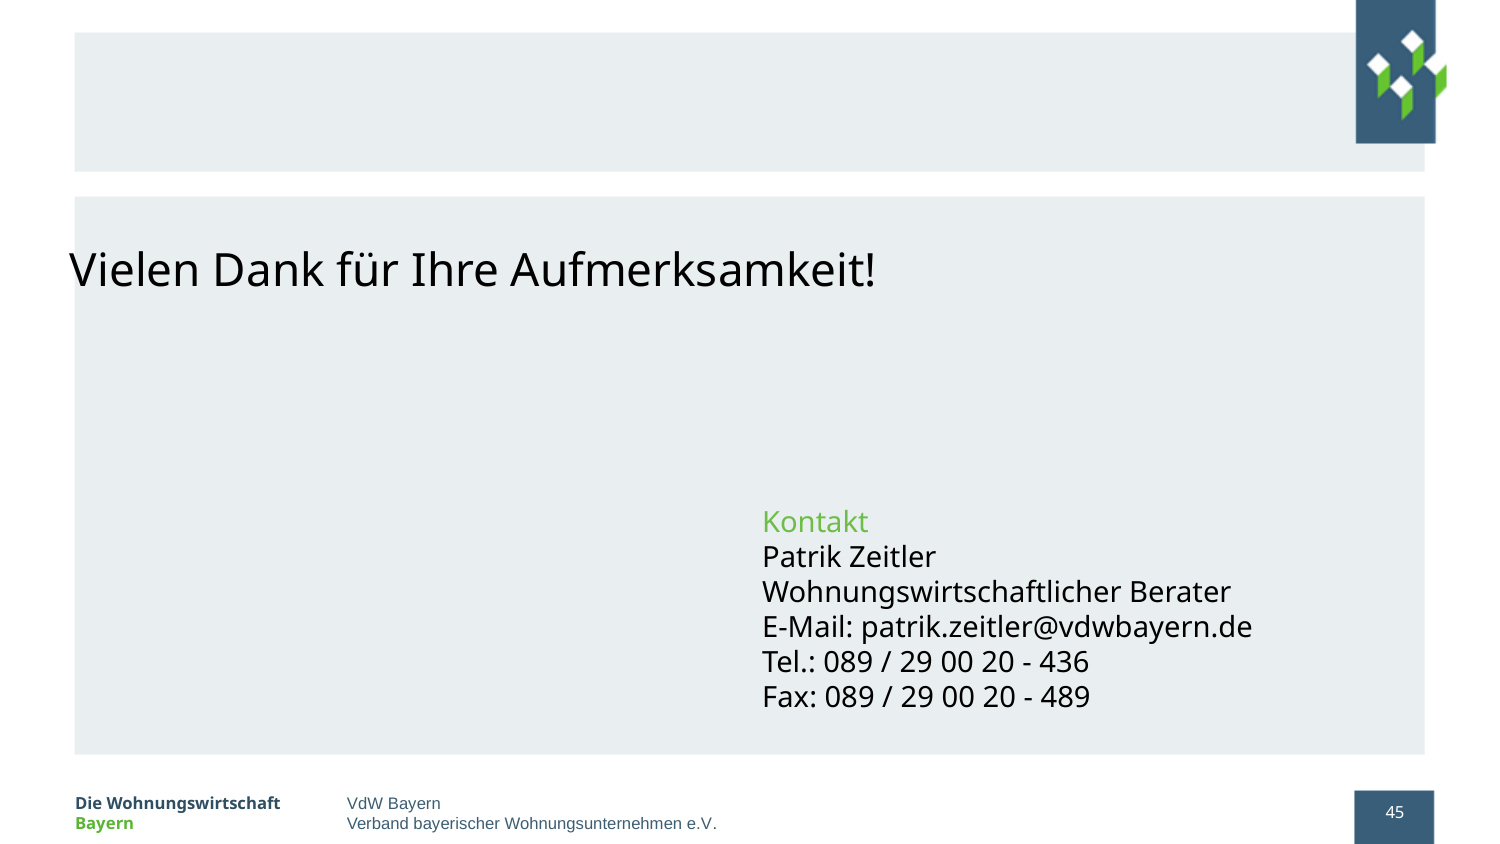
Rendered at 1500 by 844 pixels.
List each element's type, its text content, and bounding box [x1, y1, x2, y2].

text_box Kontakt Patrik Zeitler Wohnungswirtschaftlicher Berater E-Mail: patrik.zeitler@vdwbayern.de Tel.: 089 / 29 00 20 - 436 Fax: 089 / 29 00 20 - 489 [747, 495, 1424, 721]
picture [0, 0, 1500, 844]
text_box Vielen Dank für Ihre Aufmerksamkeit! [55, 232, 893, 303]
slide_number 45 [1355, 788, 1436, 833]
